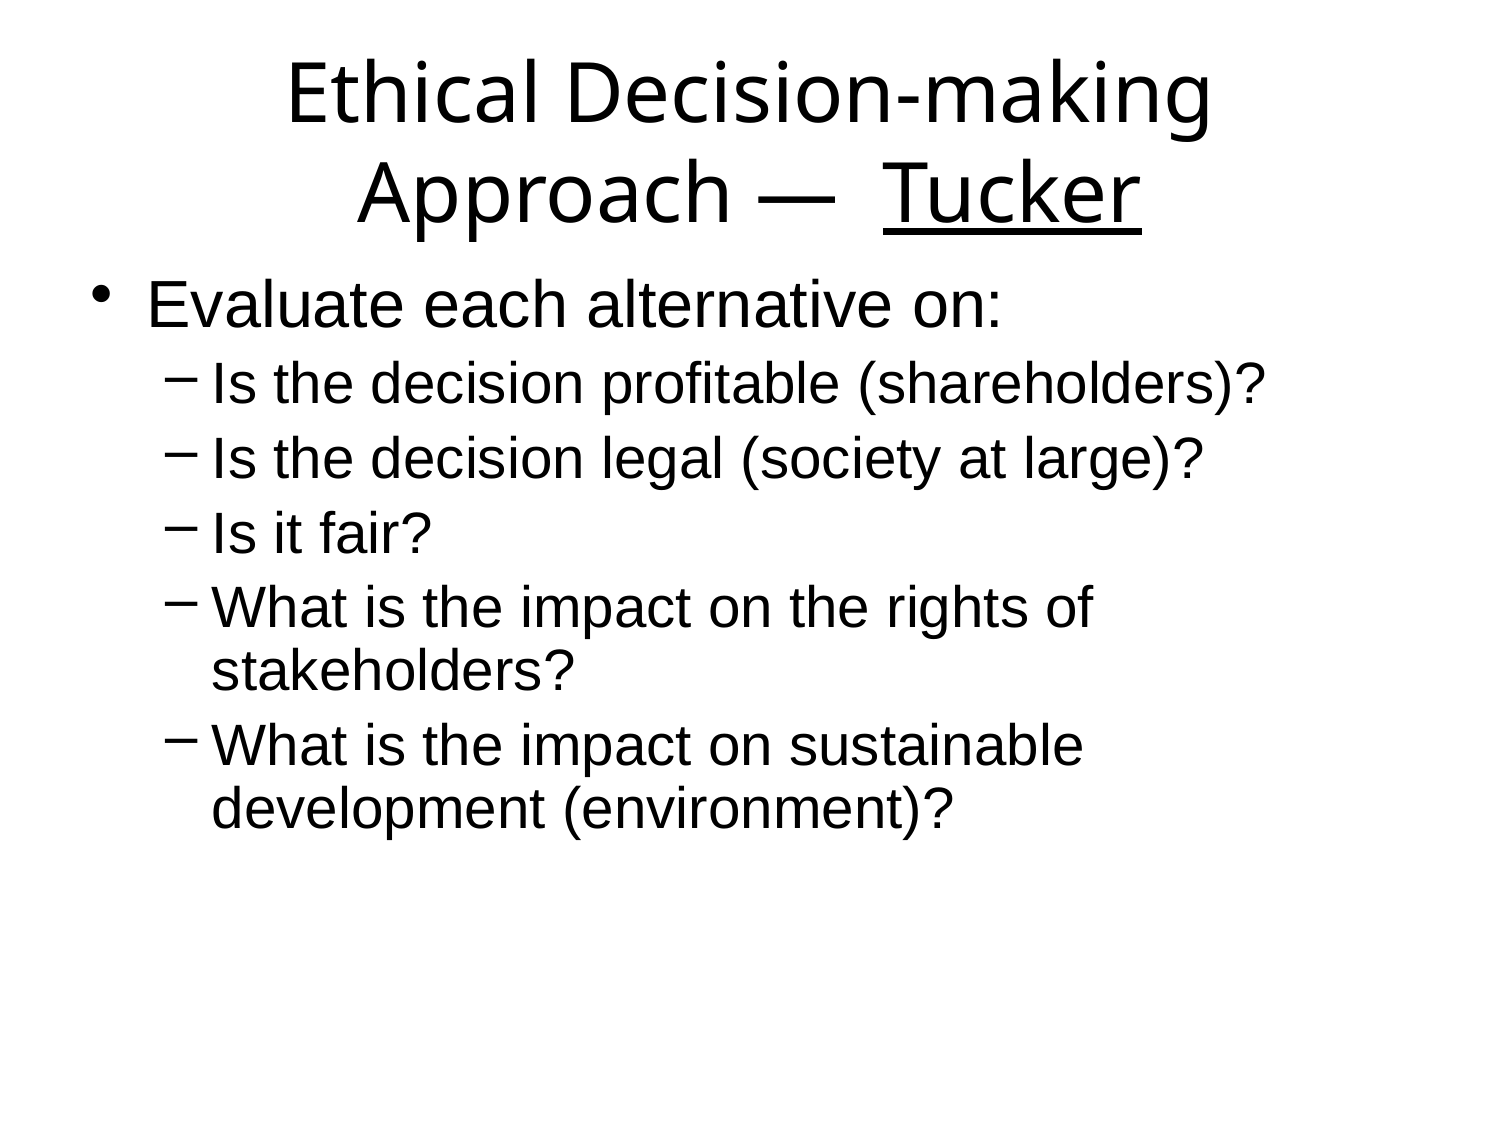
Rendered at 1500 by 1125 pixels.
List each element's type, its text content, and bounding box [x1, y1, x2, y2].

title Ethical Decision-making Approach — Tucker [75, 45, 1425, 233]
list Evaluate each alternative on: Is the decision profitable (shareholders)? Is the decision legal (society at large)? Is it fair? What is the impact on the rights of stakeholders? What is the impact on sustainable development (environment)? [75, 262, 1425, 1005]
